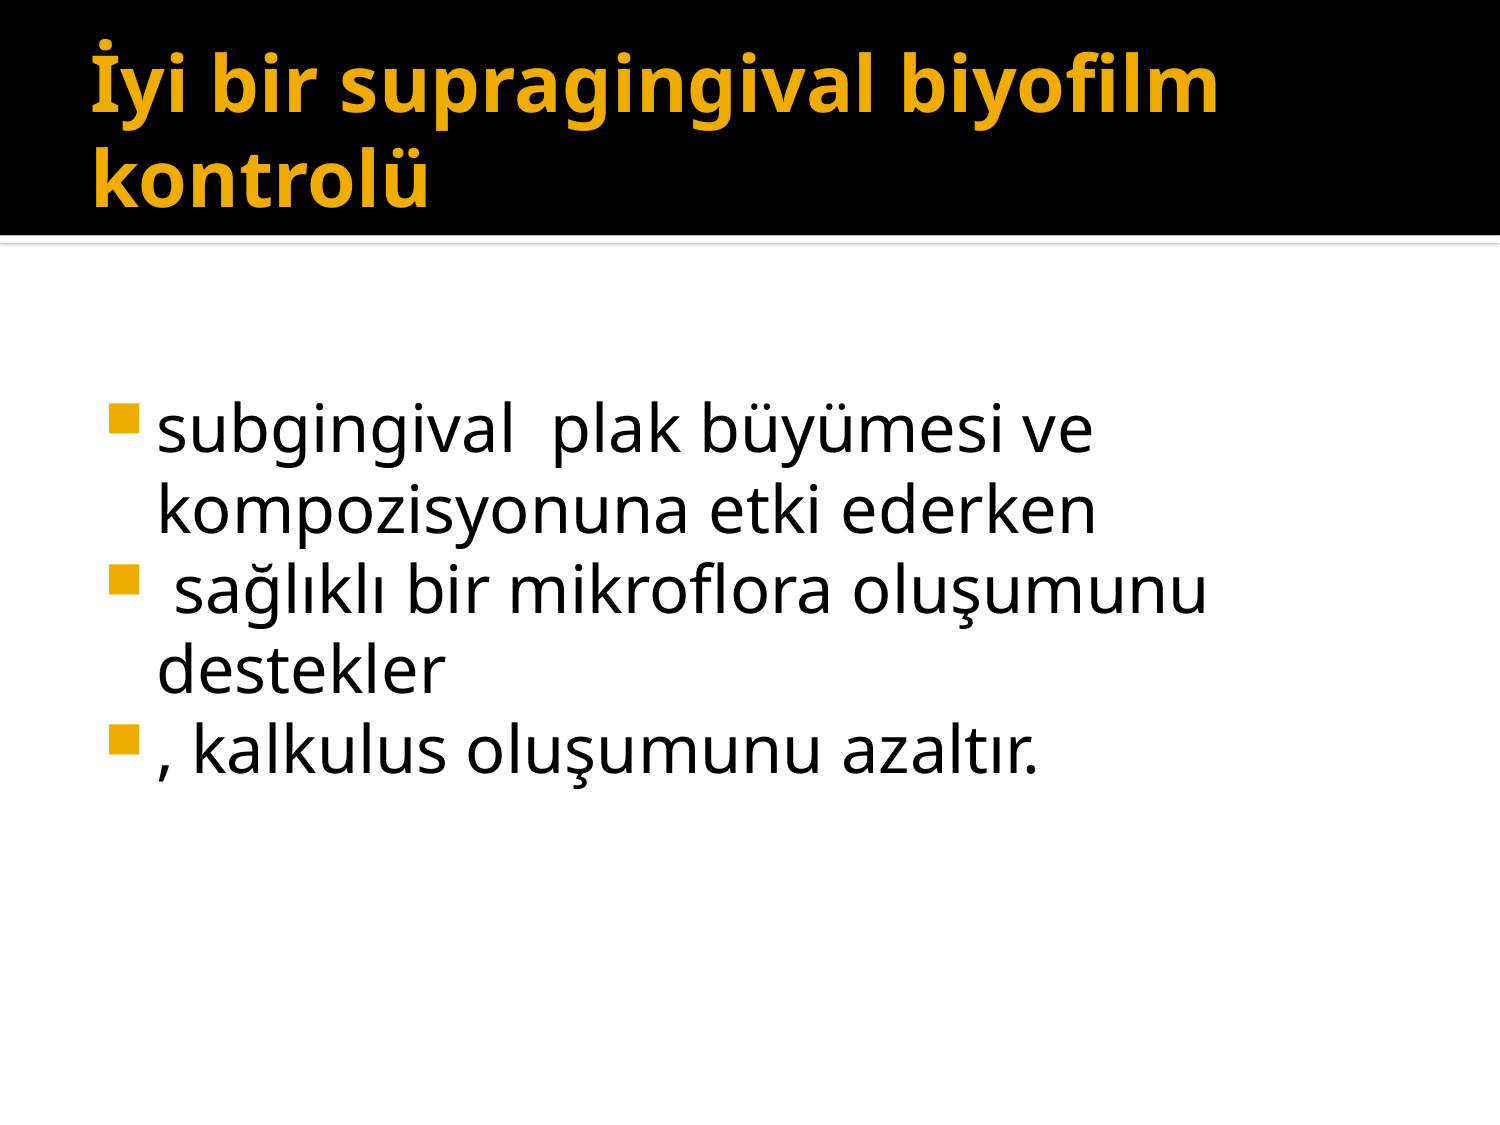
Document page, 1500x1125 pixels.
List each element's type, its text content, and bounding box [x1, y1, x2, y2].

list subgingival plak büyümesi ve kompozisyonuna etki ederken sağlıklı bir mikroflora oluşumunu destekler , kalkulus oluşumunu azaltır. [75, 291, 1425, 1050]
title İyi bir supragingival biyofilm kontrolü [75, 25, 1425, 231]
